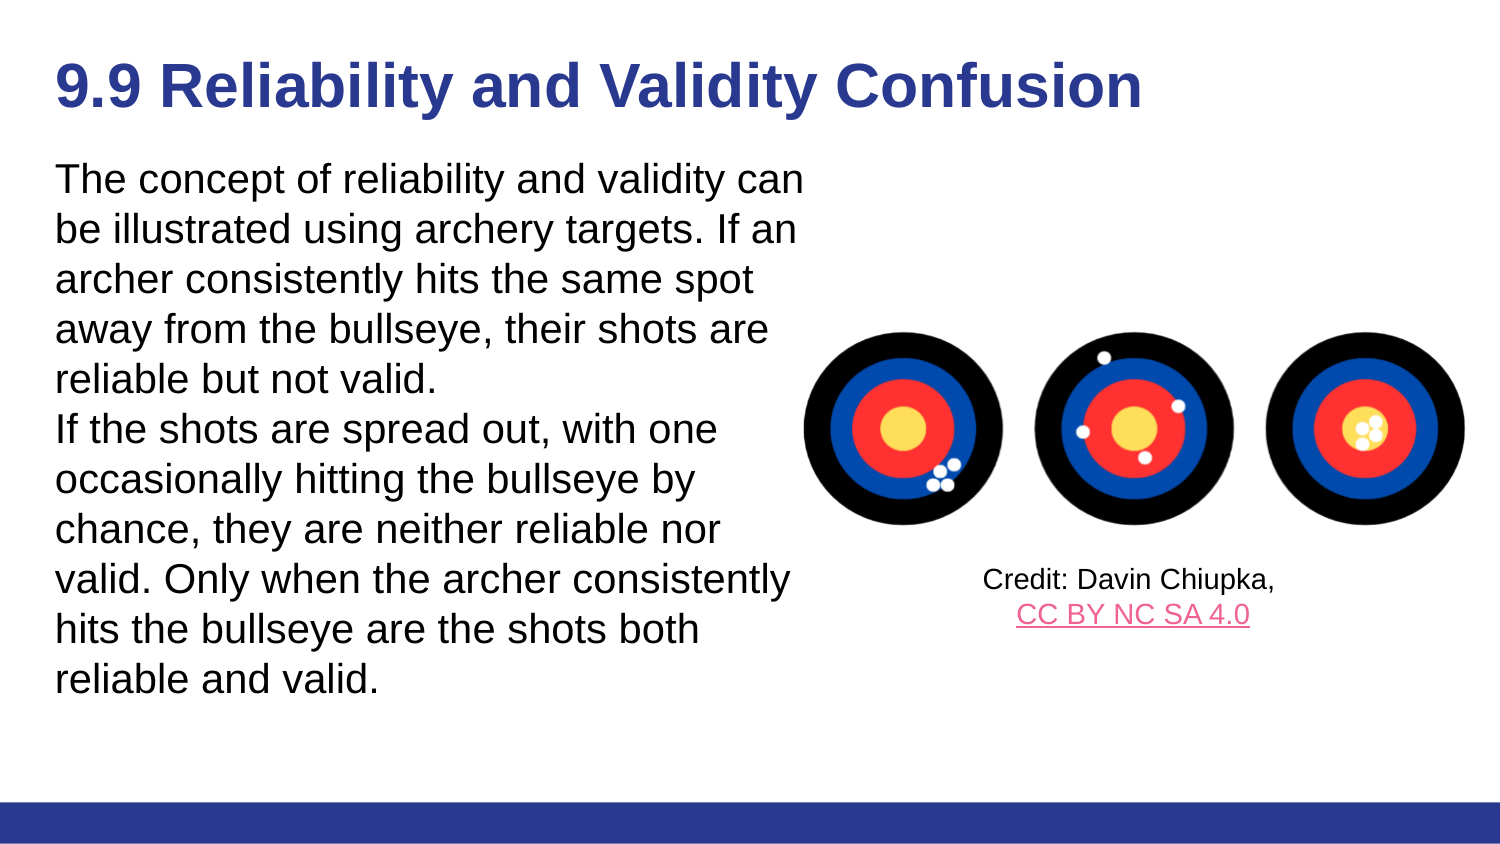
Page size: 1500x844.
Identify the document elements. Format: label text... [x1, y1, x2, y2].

text_box Credit: Davin Chiupka, CC BY NC SA 4.0 [893, 552, 1373, 638]
picture [797, 324, 1469, 534]
text_box The concept of reliability and validity can be illustrated using archery targets. If an archer consistently hits the same spot away from the bullseye, their shots are reliable but not valid. If the shots are spread out, with one occasionally hitting the bullseye by chance, they are neither reliable nor valid. Only when the archer consistently hits the bullseye are the shots both reliable and valid. [40, 143, 830, 710]
title 9.9 Reliability and Validity Confusion [40, 29, 1480, 163]
